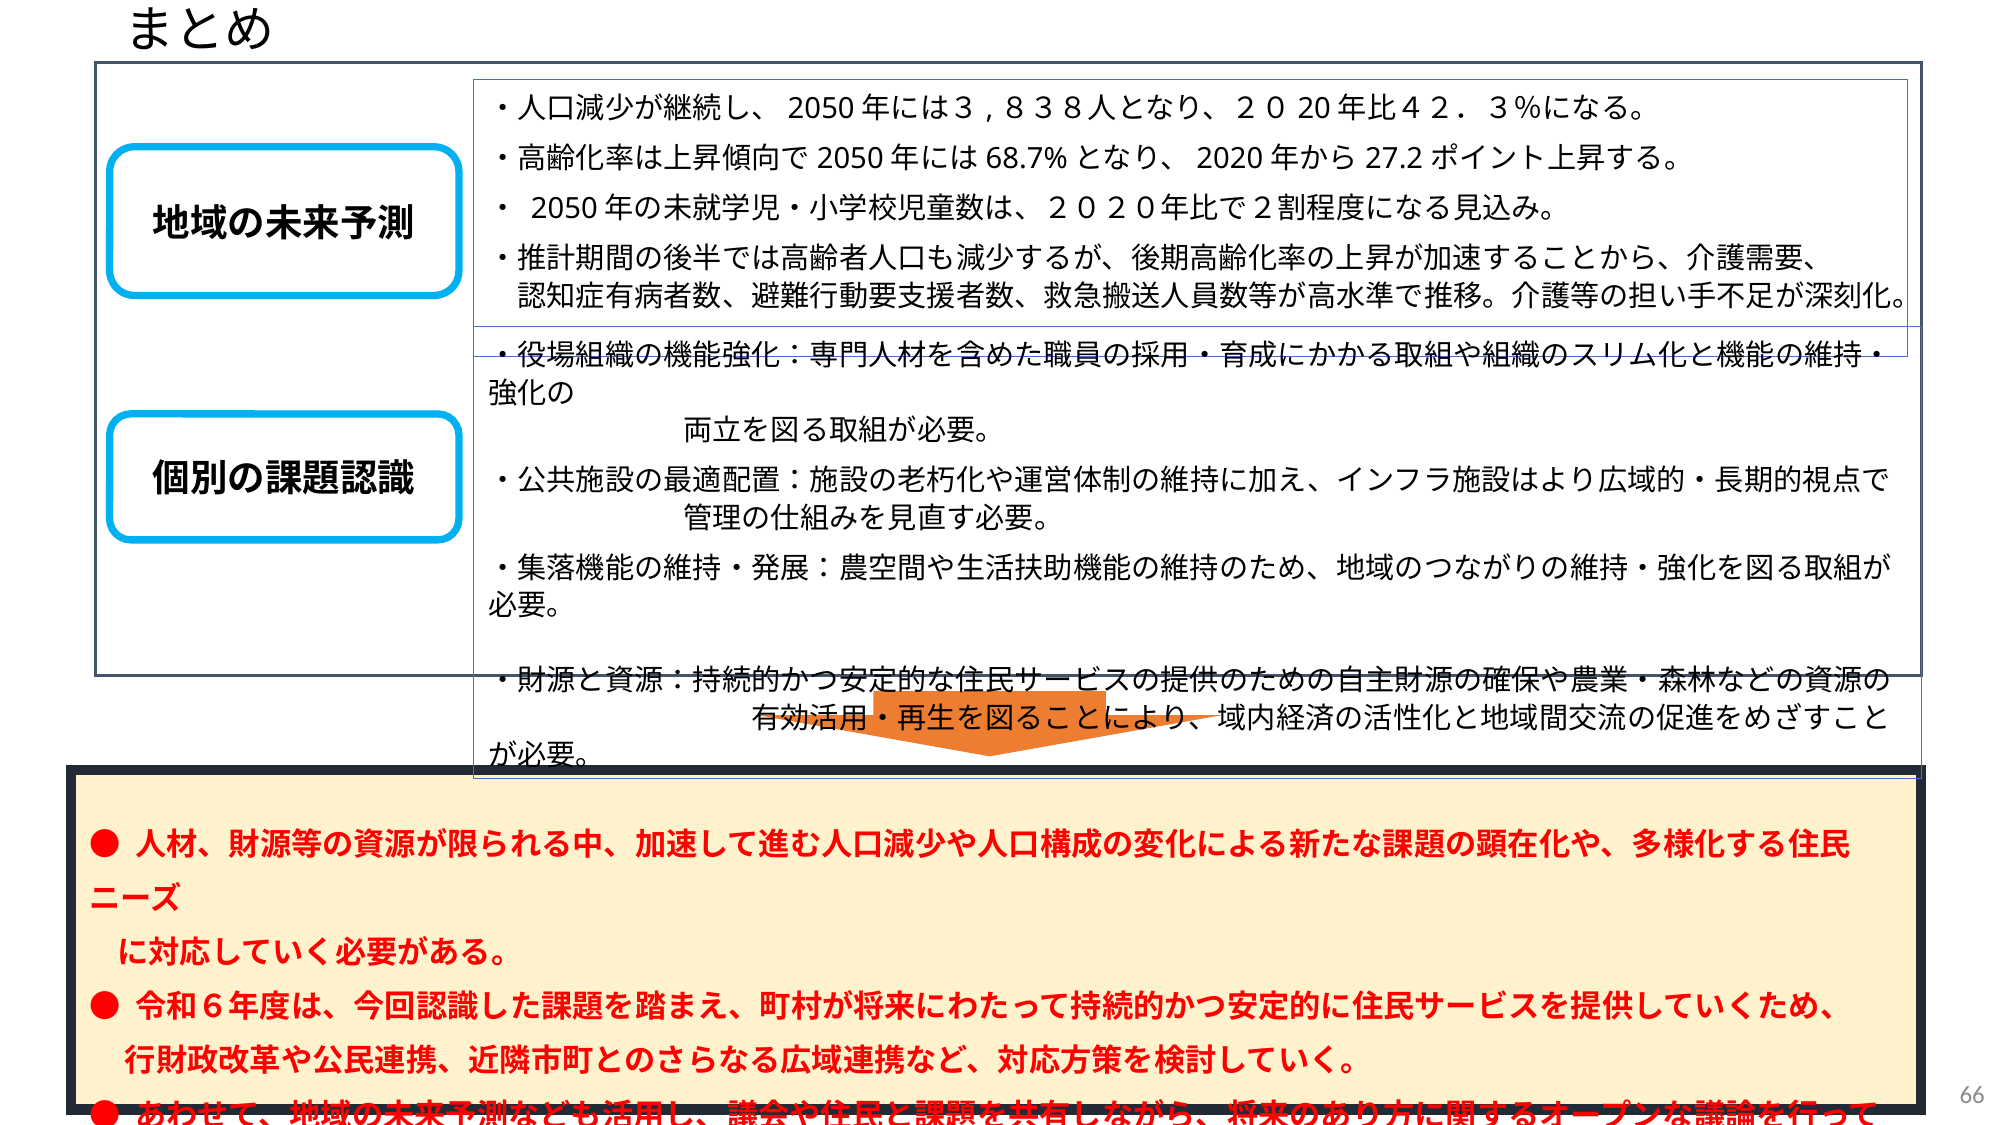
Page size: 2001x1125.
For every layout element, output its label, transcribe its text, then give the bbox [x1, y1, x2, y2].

title まとめ [109, 0, 1891, 61]
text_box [95, 62, 1922, 676]
text_box ・役場組織の機能強化：専門人材を含めた職員の採用・育成にかかる取組や組織のスリム化と機能の維持・強化の 両立を図る取組が必要。 ・公共施設の最適配置：施設の老朽化や運営体制の維持に加え、インフラ施設はより広域的・長期的視点で 管理の仕組みを見直す必要。 ・集落機能の維持・発展：農空間や生活扶助機能の維持のため、地域のつながりの維持・強化を図る取組が必要。 ・財源と資源：持続的かつ安定的な住民サービスの提供のための自主財源の確保や農業・森林などの資源の 有効活用・再生を図ることにより、域内経済の活性化と地域間交流の促進をめざすことが必要。 [473, 676, 1922, 690]
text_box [71, 690, 1922, 1110]
slide_number 66 [1550, 1063, 2000, 1124]
